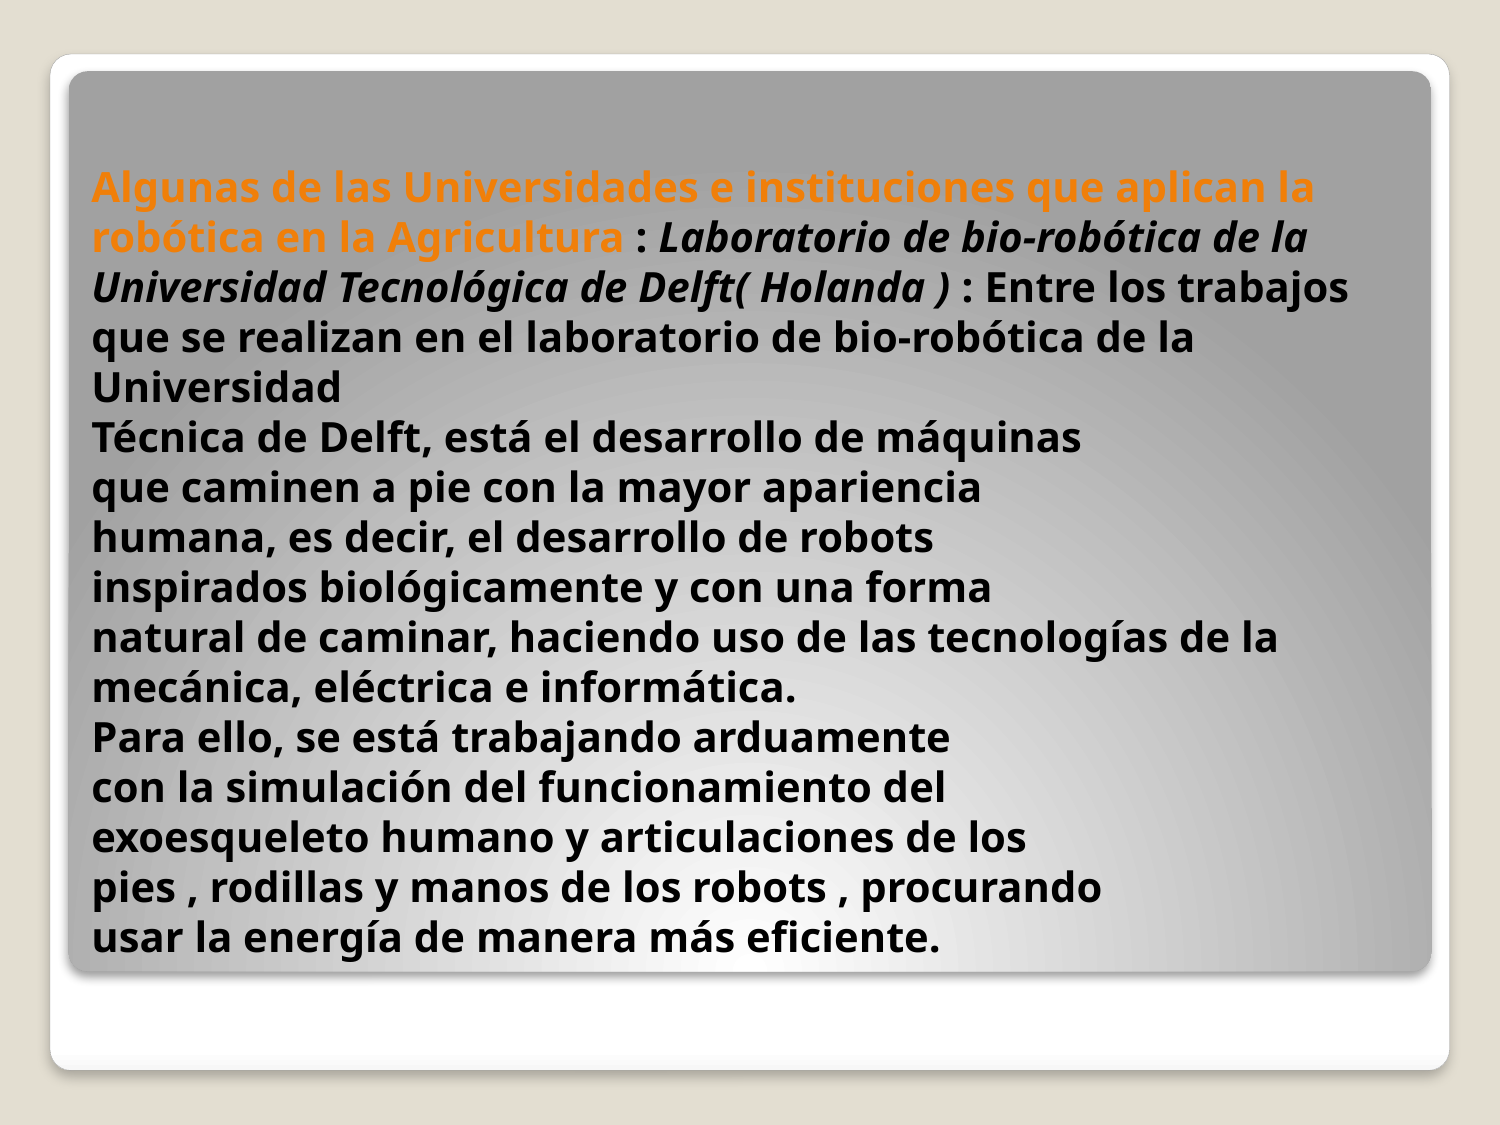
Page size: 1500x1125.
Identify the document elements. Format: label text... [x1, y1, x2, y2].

title Algunas de las Universidades e instituciones que aplican la robótica en la Agricultura : Laboratorio de bio-robótica de la Universidad Tecnológica de Delft( Holanda ) : Entre los trabajos que se realizan en el laboratorio de bio-robótica de la Universidad Técnica de Delft, está el desarrollo de máquinas que caminen a pie con la mayor apariencia humana, es decir, el desarrollo de robots inspirados biológicamente y con una forma natural de caminar, haciendo uso de las tecnologías de la mecánica, eléctrica e informática. Para ello, se está trabajando arduamente con la simulación del funcionamiento del exoesqueleto humano y articulaciones de los pies , rodillas y manos de los robots , procurando usar la energía de manera más eficiente. [76, 78, 1427, 1125]
